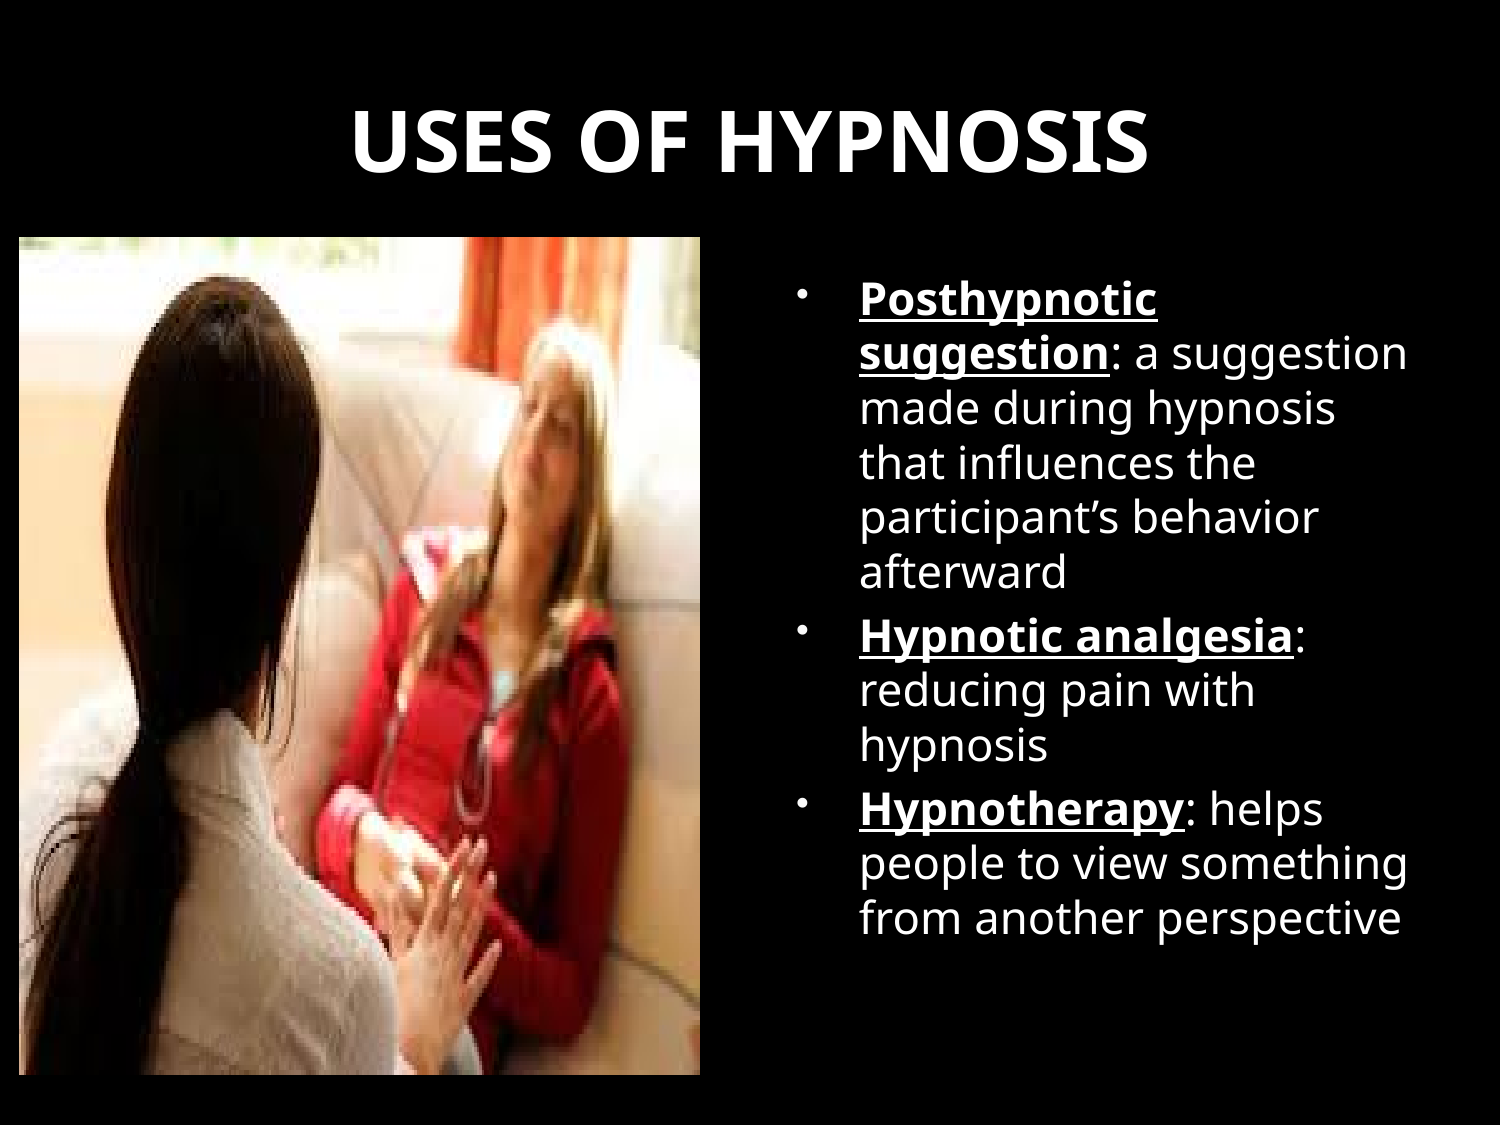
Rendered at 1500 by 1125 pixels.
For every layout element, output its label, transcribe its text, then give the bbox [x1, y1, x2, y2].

title USES OF HYPNOSIS [75, 45, 1425, 233]
list Posthypnotic suggestion: a suggestion made during hypnosis that influences the participant’s behavior afterward Hypnotic analgesia: reducing pain with hypnosis Hypnotherapy: helps people to view something from another perspective [762, 262, 1425, 1005]
picture [19, 237, 701, 1076]
